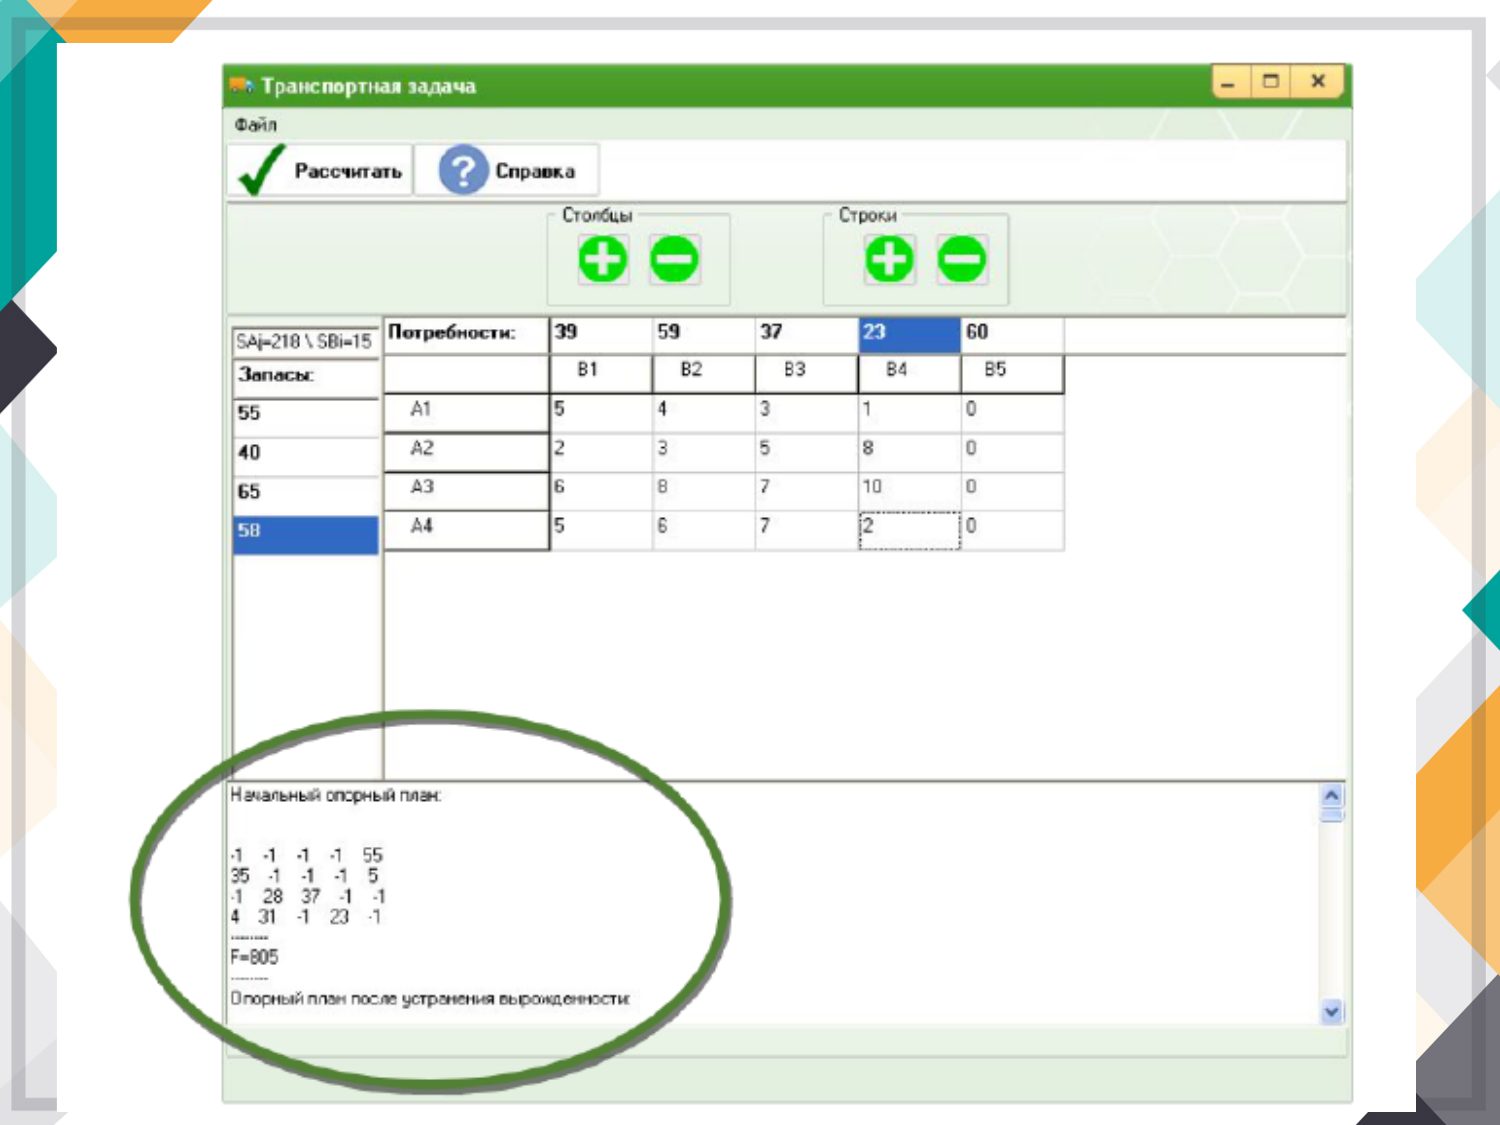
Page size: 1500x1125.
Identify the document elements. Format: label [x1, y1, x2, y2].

list [56, 43, 1416, 1112]
picture [0, 0, 1500, 1125]
